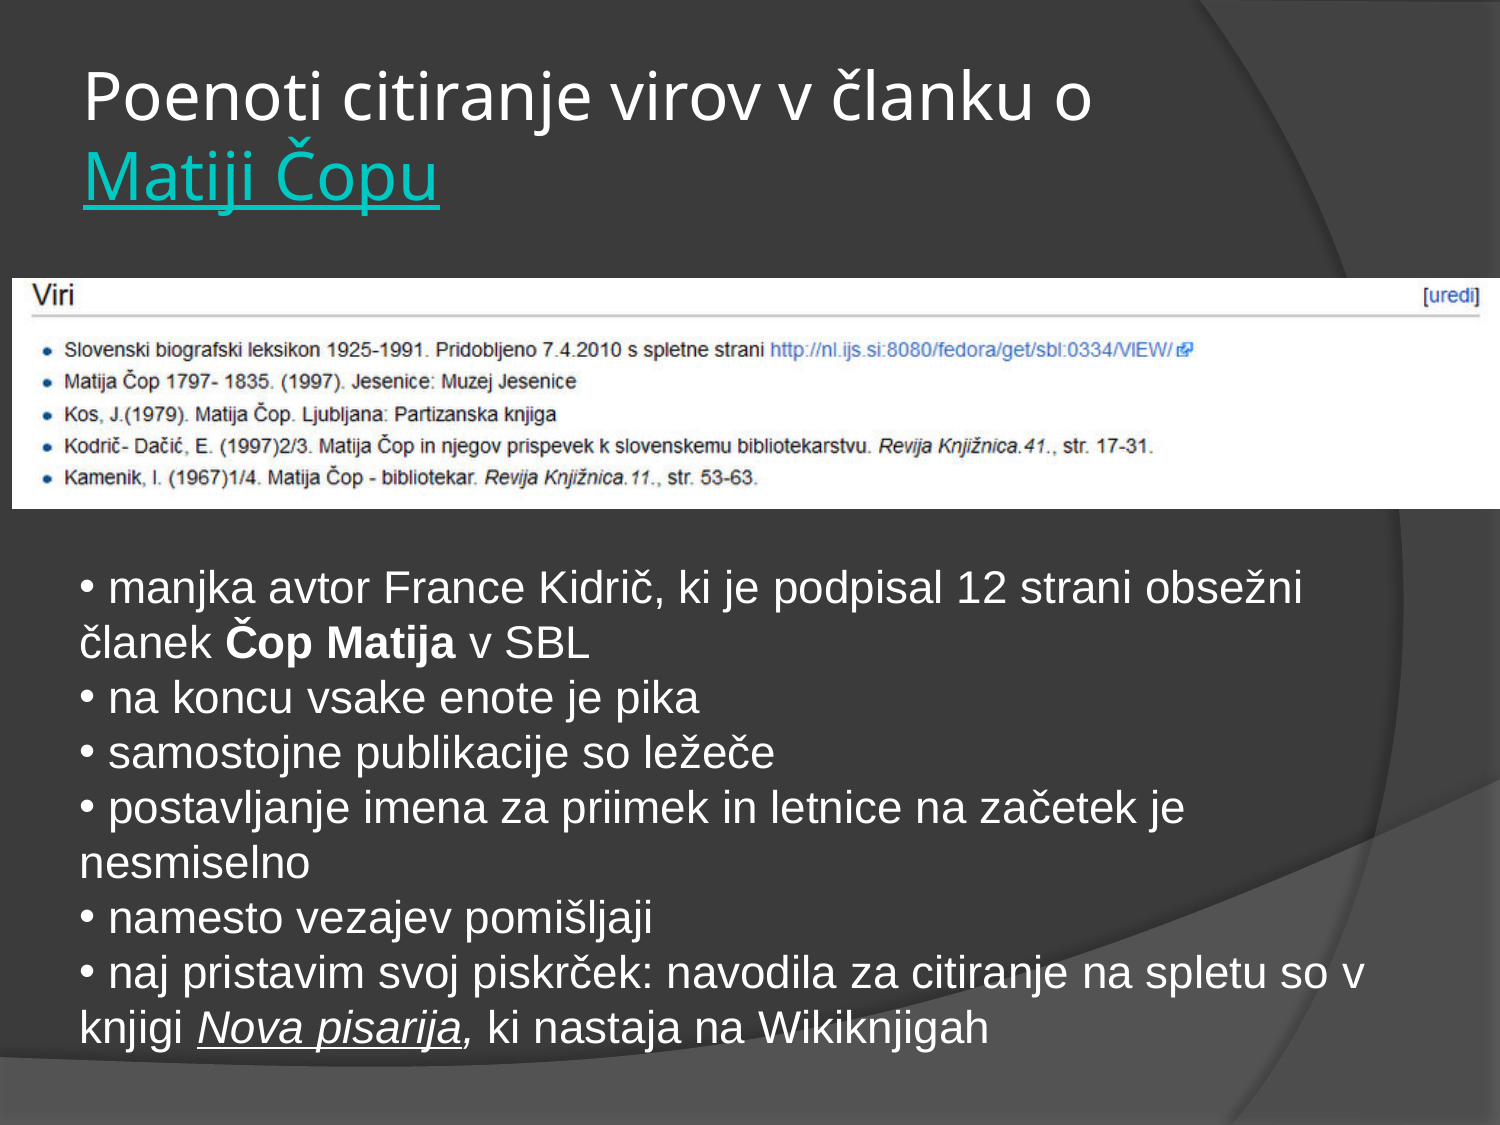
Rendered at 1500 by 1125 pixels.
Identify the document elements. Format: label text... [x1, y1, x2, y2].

title Poenoti citiranje virov v članku o Matiji Čopu [75, 45, 1300, 233]
text_box manjka avtor France Kidrič, ki je podpisal 12 strani obsežni članek Čop Matija v SBL na koncu vsake enote je pika samostojne publikacije so ležeče postavljanje imena za priimek in letnice na začetek je nesmiselno namesto vezajev pomišljaji naj pristavim svoj piskrček: navodila za citiranje na spletu so v knjigi Nova pisarija, ki nastaja na Wikiknjigah [64, 550, 1400, 1061]
picture [11, 278, 1500, 509]
